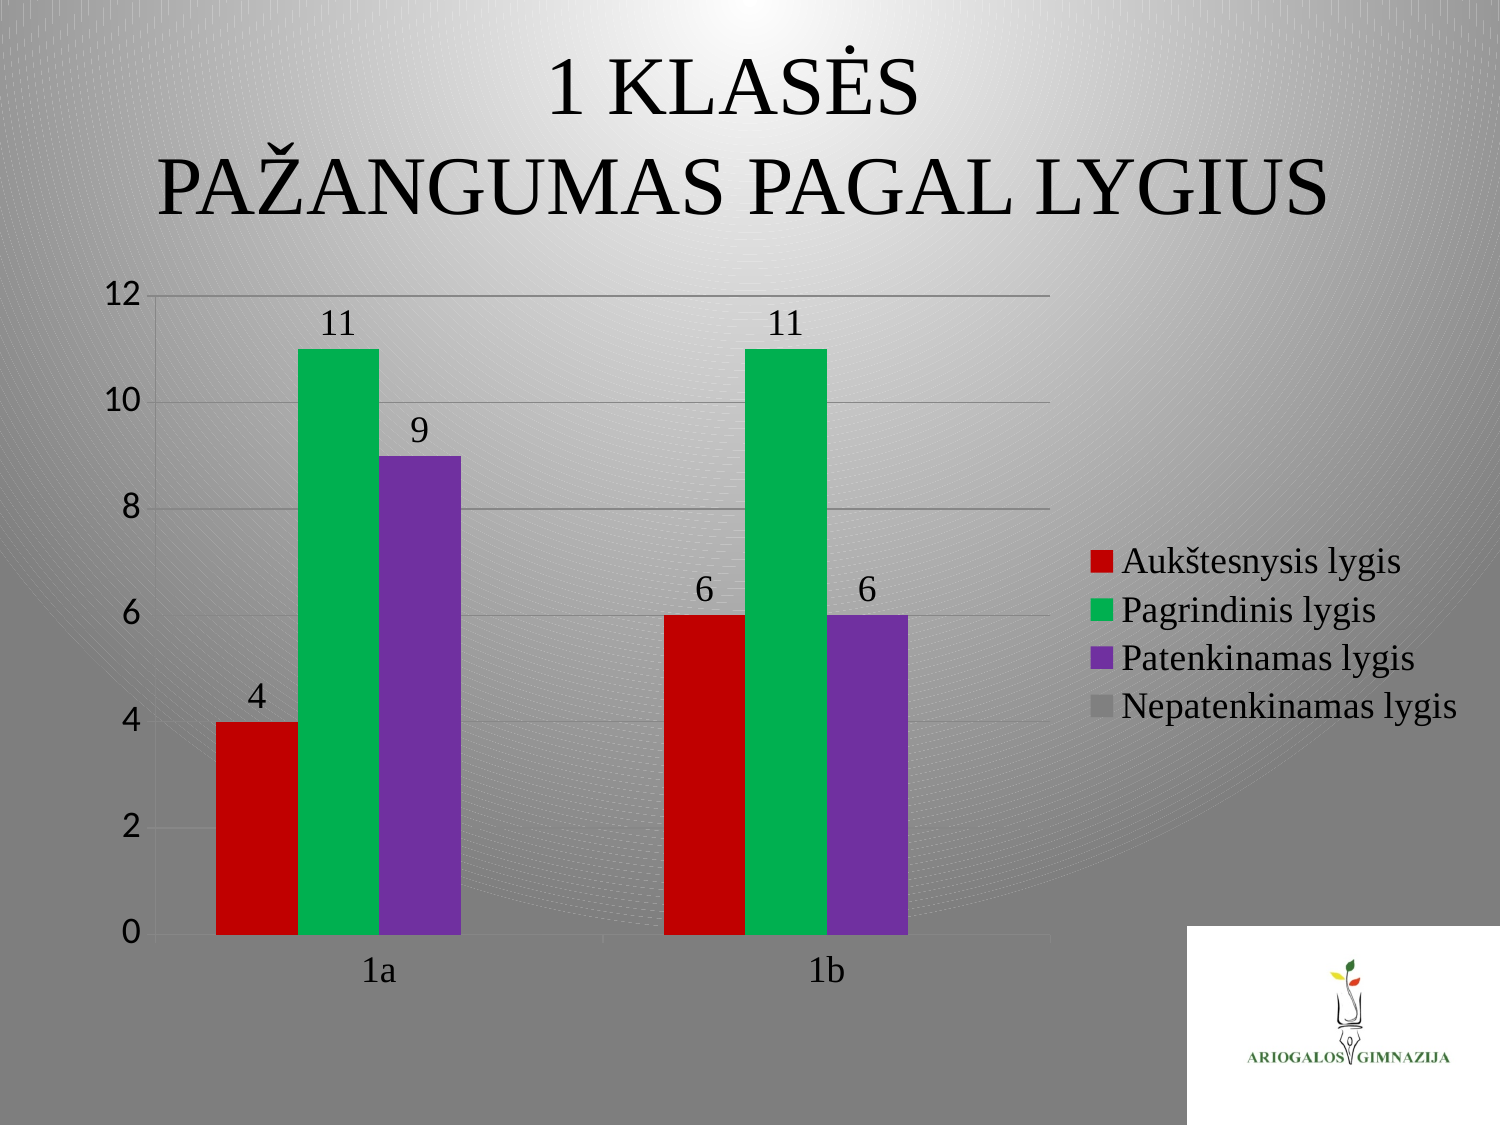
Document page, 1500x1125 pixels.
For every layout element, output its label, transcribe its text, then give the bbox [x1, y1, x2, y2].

chart [74, 262, 1483, 1006]
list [1186, 926, 1500, 1125]
title 1 KLASĖS PAŽANGUMAS PAGAL LYGIUS [41, 42, 1447, 220]
